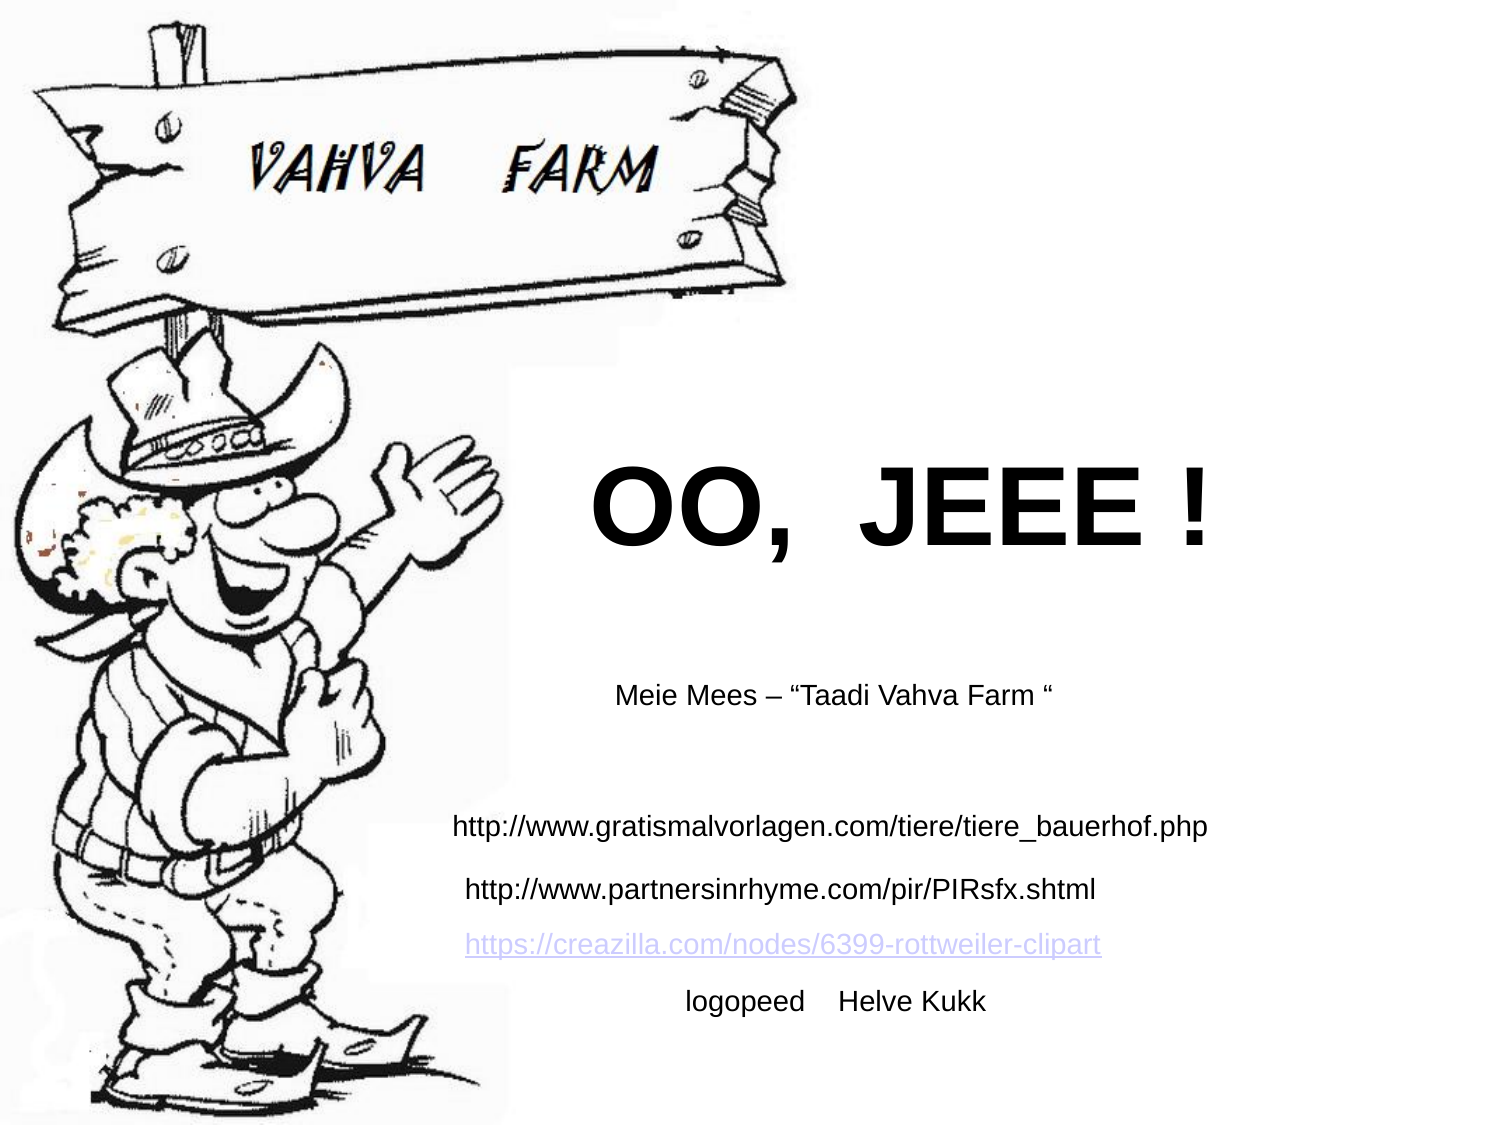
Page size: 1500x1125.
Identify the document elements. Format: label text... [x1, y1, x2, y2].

text_box https://creazilla.com/nodes/6399-rottweiler-clipart [449, 918, 1200, 968]
text_box http://www.gratismalvorlagen.com/tiere/tiere_bauerhof.php [437, 799, 1463, 851]
picture [0, 0, 1500, 1125]
text_box OO, JEEE ! [574, 424, 1338, 576]
text_box logopeed Helve Kukk [662, 974, 1075, 1026]
text_box Meie Mees – “Taadi Vahva Farm “ [600, 668, 1225, 719]
text_box http://www.partnersinrhyme.com/pir/PIRsfx.shtml [450, 862, 1375, 913]
